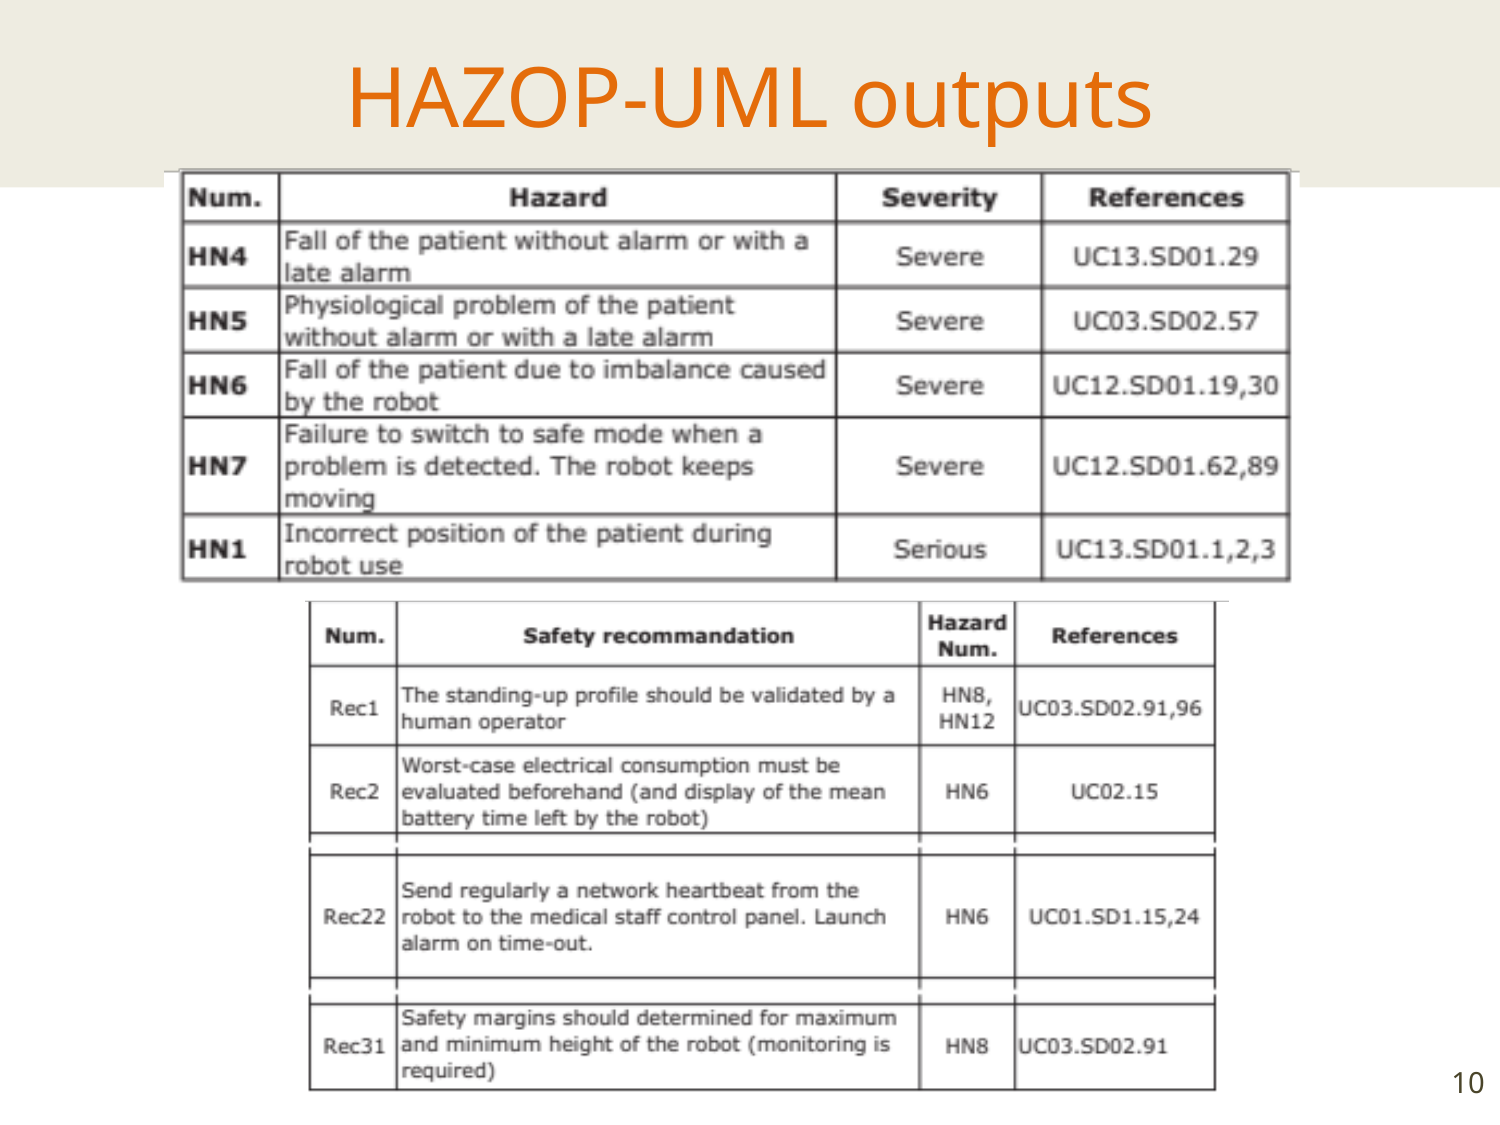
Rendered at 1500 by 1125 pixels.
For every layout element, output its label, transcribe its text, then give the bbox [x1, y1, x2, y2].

slide_number 10 [1394, 1042, 1500, 1125]
picture [163, 159, 1300, 1094]
title HAZOP-UML outputs [0, 0, 1500, 188]
